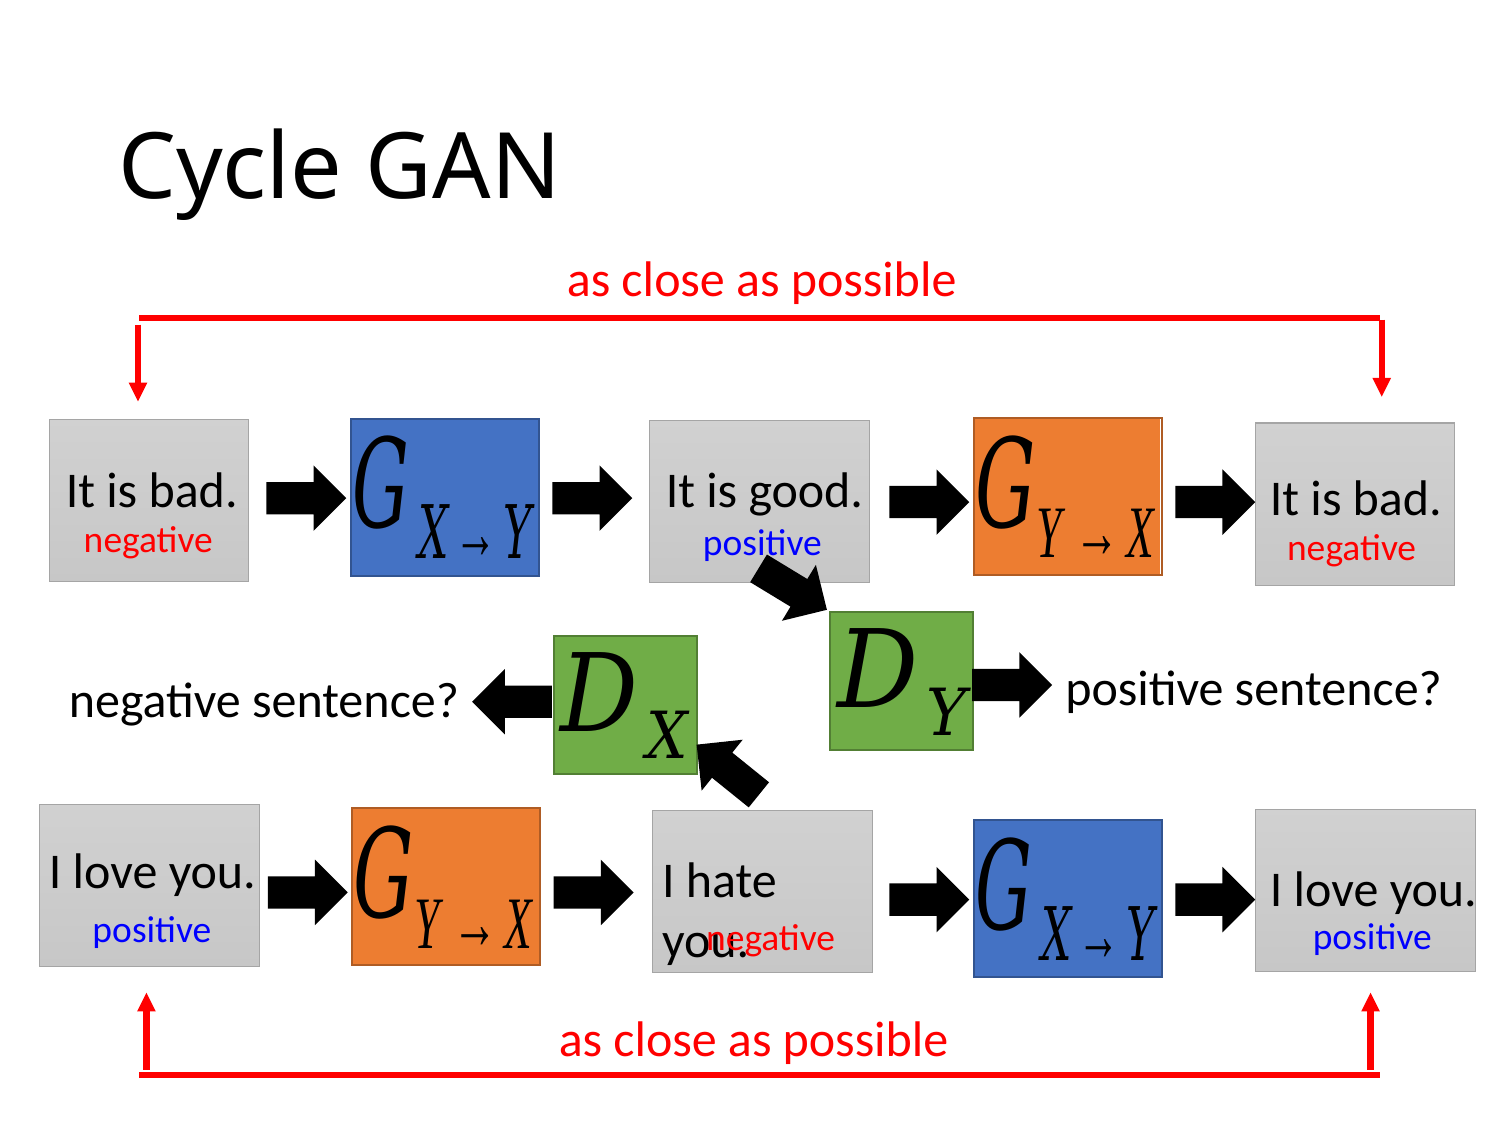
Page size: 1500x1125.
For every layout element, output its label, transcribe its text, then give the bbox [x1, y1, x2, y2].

text_box [810, 420, 870, 450]
text_box [891, 469, 970, 535]
text_box [552, 465, 633, 531]
text_box [972, 652, 1050, 718]
text_box [889, 866, 970, 933]
text_box It is bad. [51, 450, 291, 526]
text_box It is good. [651, 450, 891, 525]
text_box It is bad. [1255, 458, 1495, 534]
text_box I love you. [1255, 848, 1495, 924]
text_box [1255, 534, 1455, 586]
text_box [49, 419, 103, 582]
text_box I hate you. [647, 839, 887, 975]
text_box I love you. [34, 831, 274, 906]
text_box as close as possible [533, 238, 991, 314]
text_box [1255, 809, 1476, 848]
text_box positive [1288, 904, 1457, 965]
title Cycle GAN [103, 59, 1397, 278]
text_box [39, 906, 103, 967]
text_box positive [678, 510, 847, 571]
text_box positive [67, 897, 237, 957]
text_box positive sentence? [1050, 648, 1490, 724]
text_box [1255, 924, 1476, 972]
text_box [553, 859, 634, 926]
text_box [267, 859, 348, 926]
text_box [696, 739, 770, 808]
text_box [291, 465, 347, 531]
text_box negative [64, 507, 233, 568]
text_box negative [1267, 515, 1436, 576]
text_box [750, 571, 827, 621]
text_box negative sentence? [54, 660, 493, 735]
text_box [810, 810, 873, 839]
text_box as close as possible [525, 999, 983, 1075]
text_box [1175, 866, 1255, 933]
text_box [818, 525, 870, 583]
text_box negative [686, 905, 856, 966]
text_box [1175, 469, 1255, 535]
text_box [39, 804, 103, 831]
list [103, 299, 810, 1089]
text_box [493, 669, 552, 735]
text_box [1255, 422, 1455, 458]
